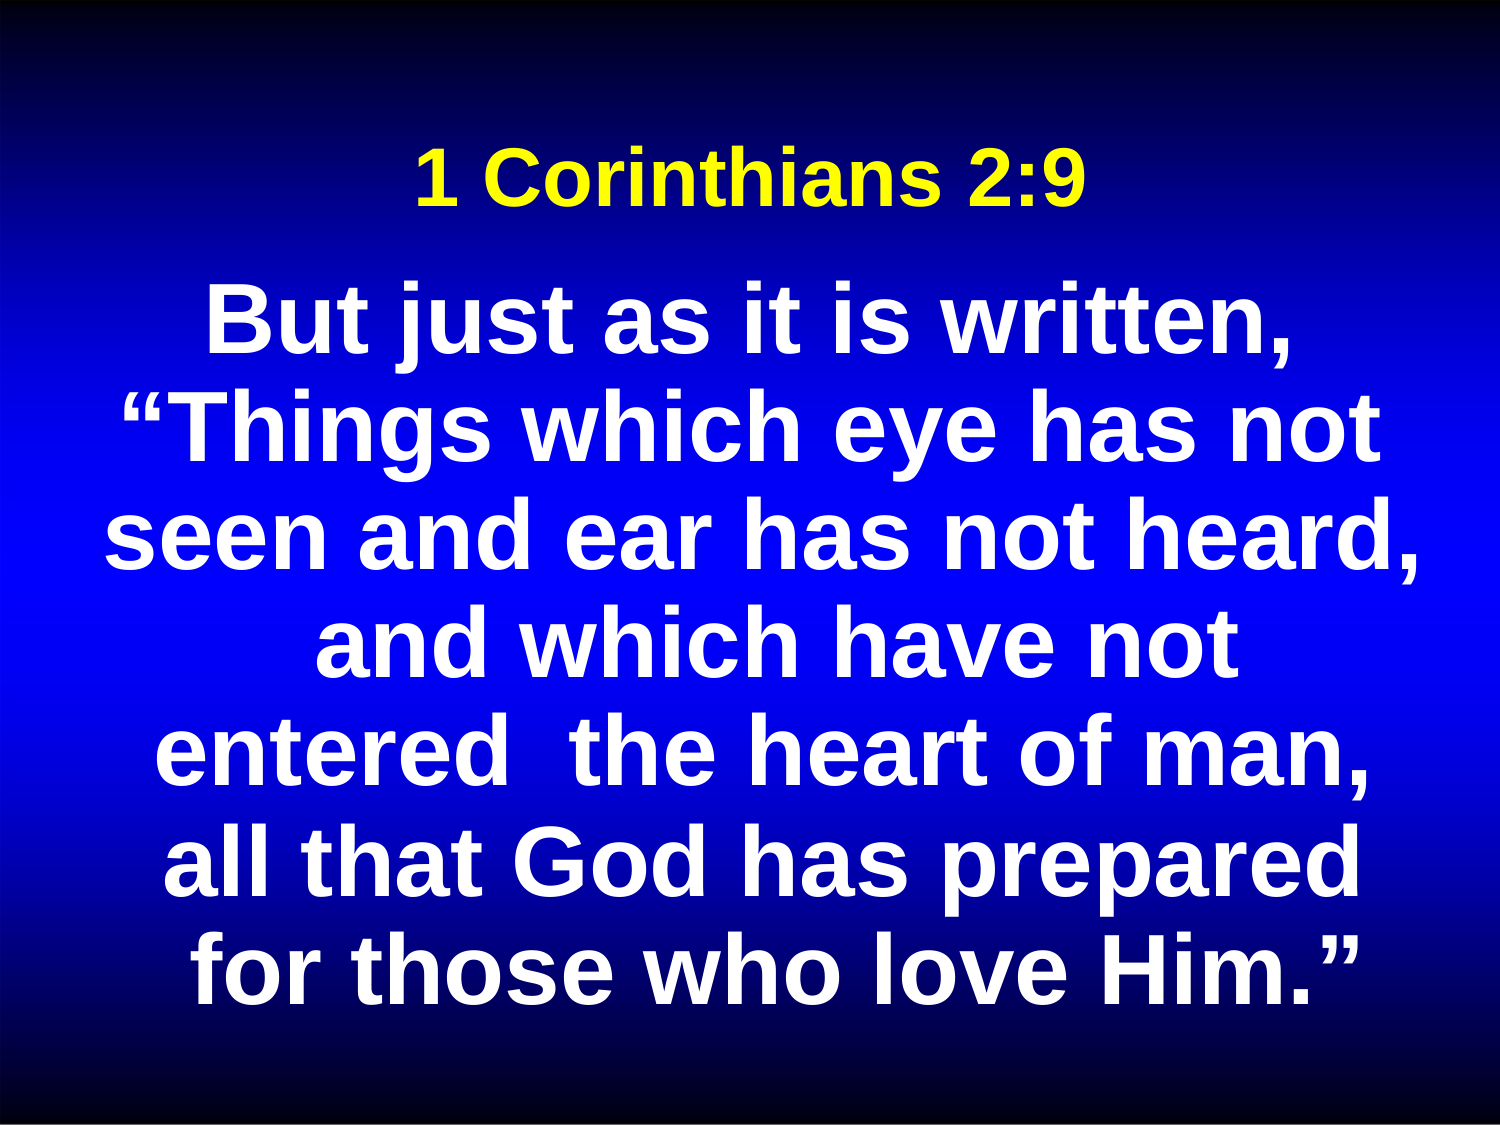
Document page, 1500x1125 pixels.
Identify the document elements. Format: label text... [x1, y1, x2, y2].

text_box 1 Corinthians 2:9 But just as it is written, “Things which eye has not seen and ear has not heard, and which have not entered the heart of man, all that God has prepared for those who love Him.” [98, 93, 1428, 1025]
picture [0, 0, 1500, 1125]
